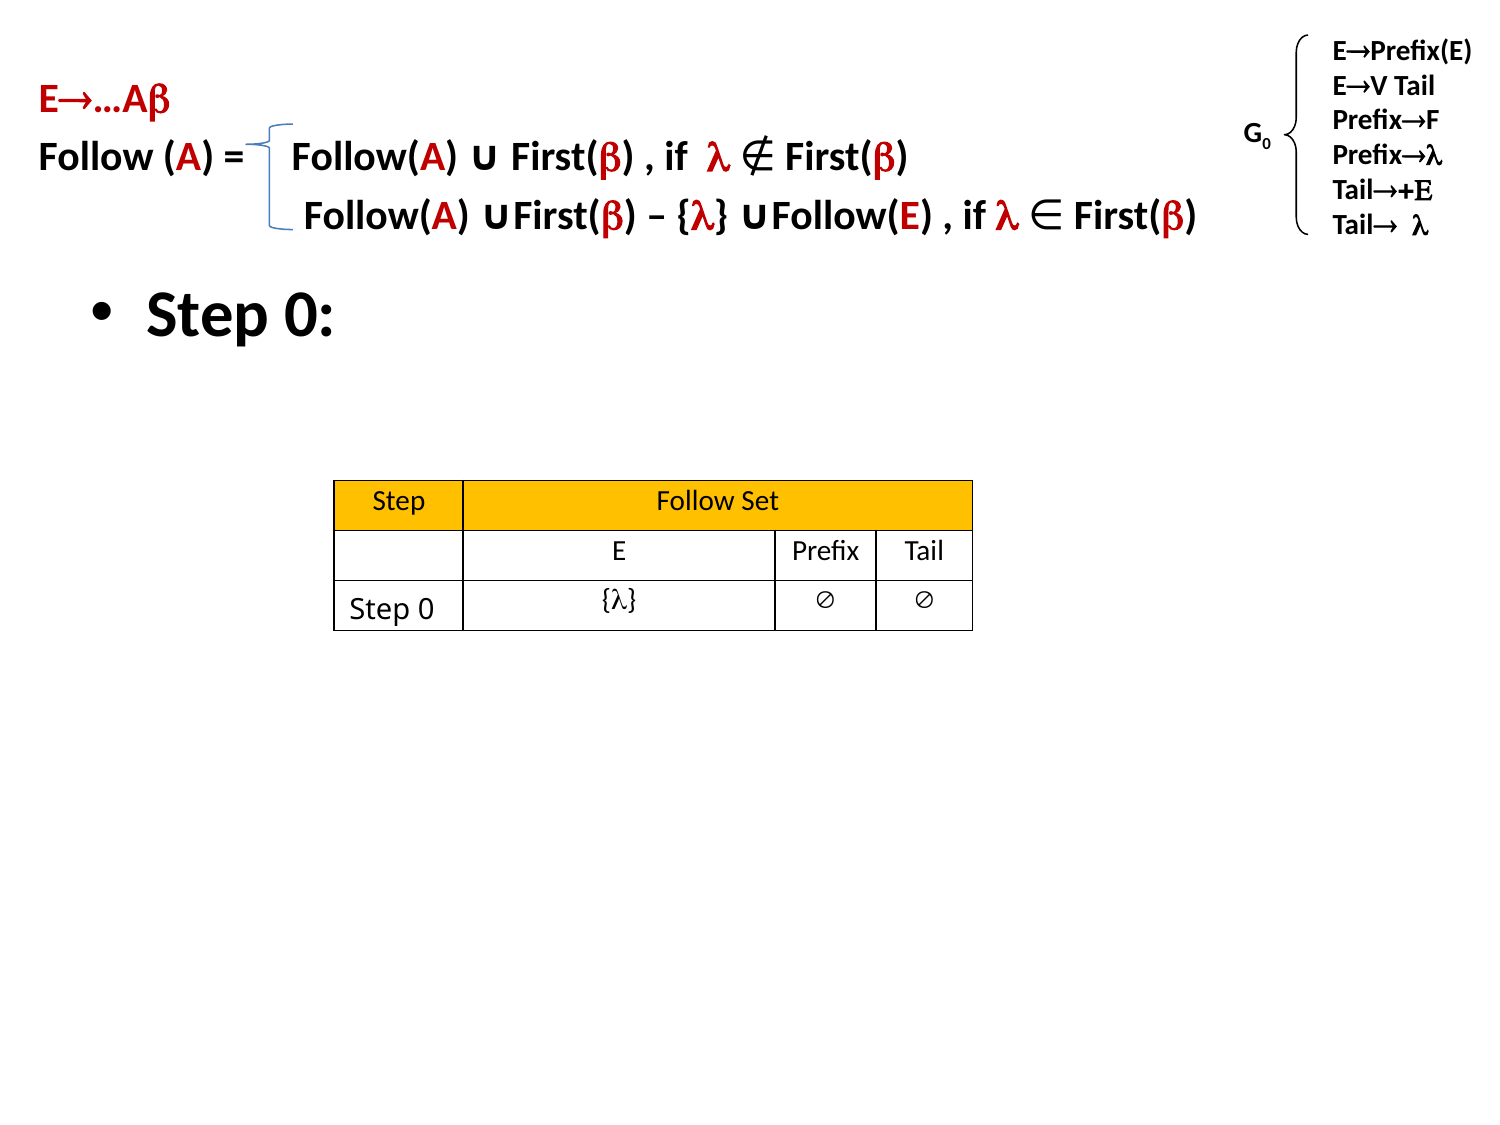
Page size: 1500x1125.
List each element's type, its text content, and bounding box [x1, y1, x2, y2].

table_cell [335, 531, 462, 580]
table_cell Step 0 [335, 581, 462, 630]
text_box [245, 123, 293, 231]
table_cell Prefix [776, 531, 875, 580]
table_cell  [776, 581, 875, 630]
table_cell Tail [877, 531, 972, 580]
table_header Follow Set [464, 481, 972, 530]
table_header Step [335, 481, 462, 530]
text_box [1225, 23, 1500, 251]
list Step 0: [75, 262, 1425, 1005]
table_cell {} [464, 581, 774, 630]
text_box E…A Follow (A) = Follow(A) ∪ First() , if  ∉ First() Follow(A) ∪First() – {} ∪Follow(E) , if  ∈ First() [23, 63, 1220, 247]
table_cell  [877, 581, 972, 630]
table_cell E [464, 531, 774, 580]
